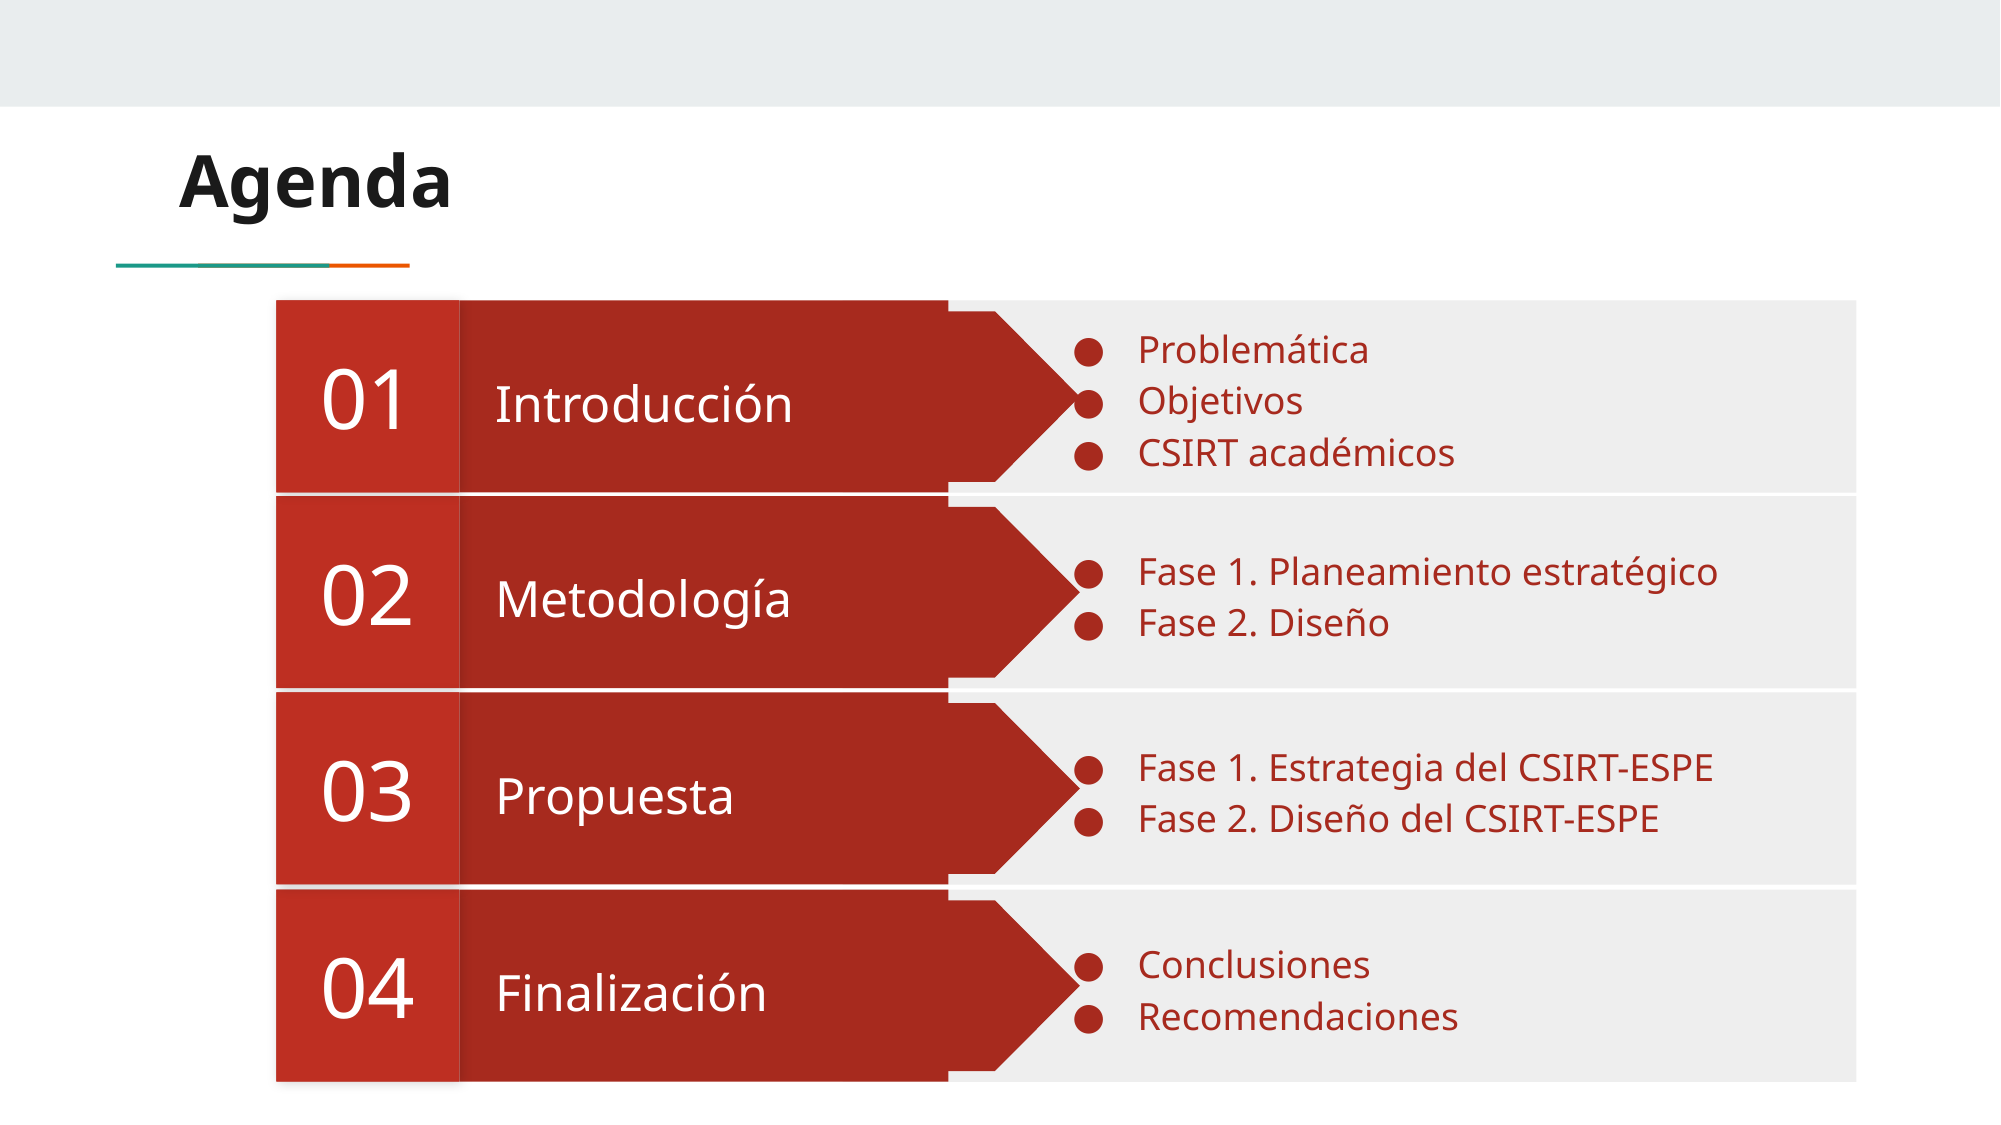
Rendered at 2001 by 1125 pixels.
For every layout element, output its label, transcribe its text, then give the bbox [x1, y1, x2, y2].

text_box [276, 504, 1857, 689]
title Agenda [159, 115, 1841, 233]
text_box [276, 692, 1857, 885]
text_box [276, 300, 1857, 493]
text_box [276, 896, 1857, 1083]
